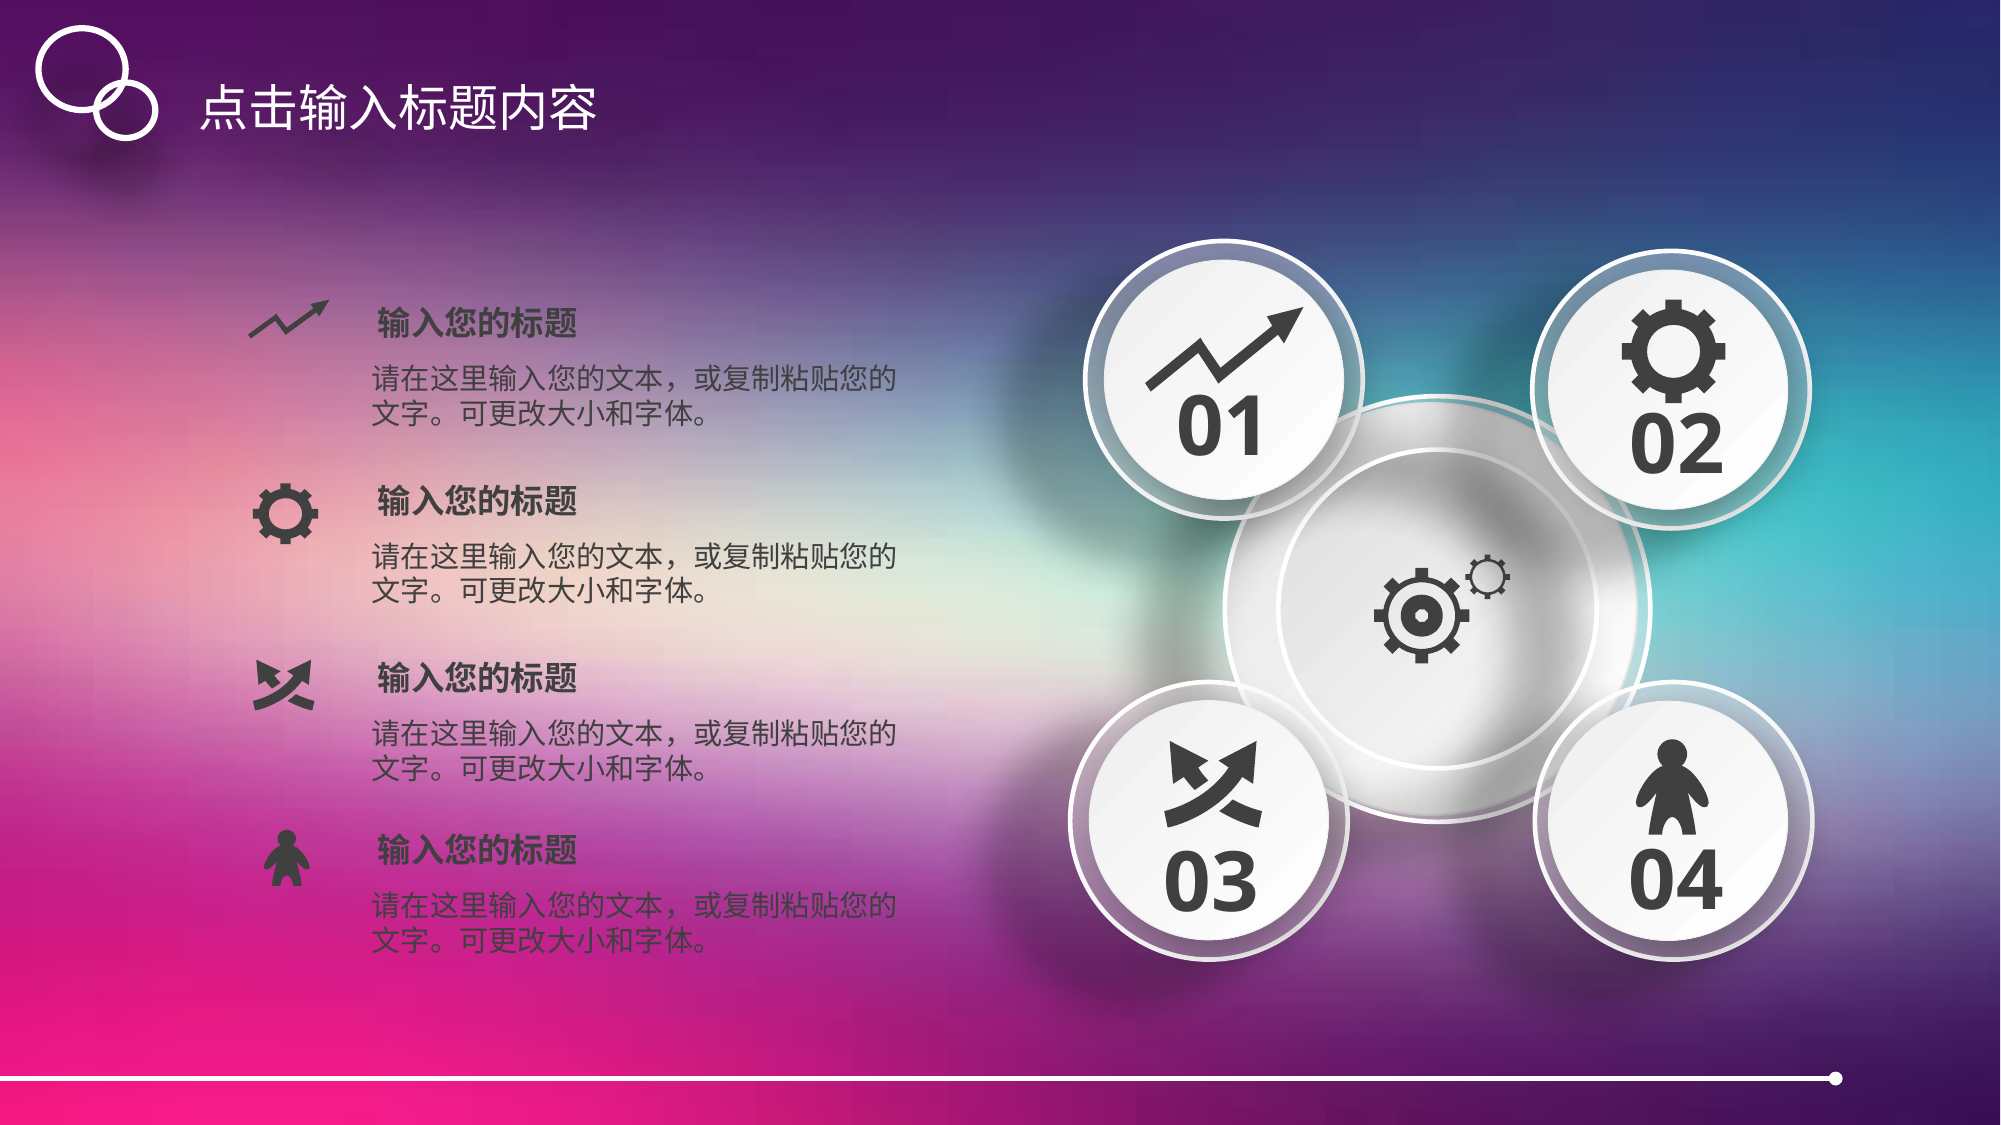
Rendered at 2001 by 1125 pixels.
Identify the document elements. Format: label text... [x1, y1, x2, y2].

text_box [1070, 681, 1348, 960]
list 点击输入标题内容 [183, 59, 736, 161]
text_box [1534, 681, 1813, 960]
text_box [261, 821, 917, 966]
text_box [252, 649, 917, 794]
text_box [1532, 250, 1810, 529]
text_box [247, 295, 917, 440]
picture [0, 0, 2001, 1125]
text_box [1085, 240, 1363, 519]
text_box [252, 472, 917, 617]
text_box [1224, 396, 1651, 822]
